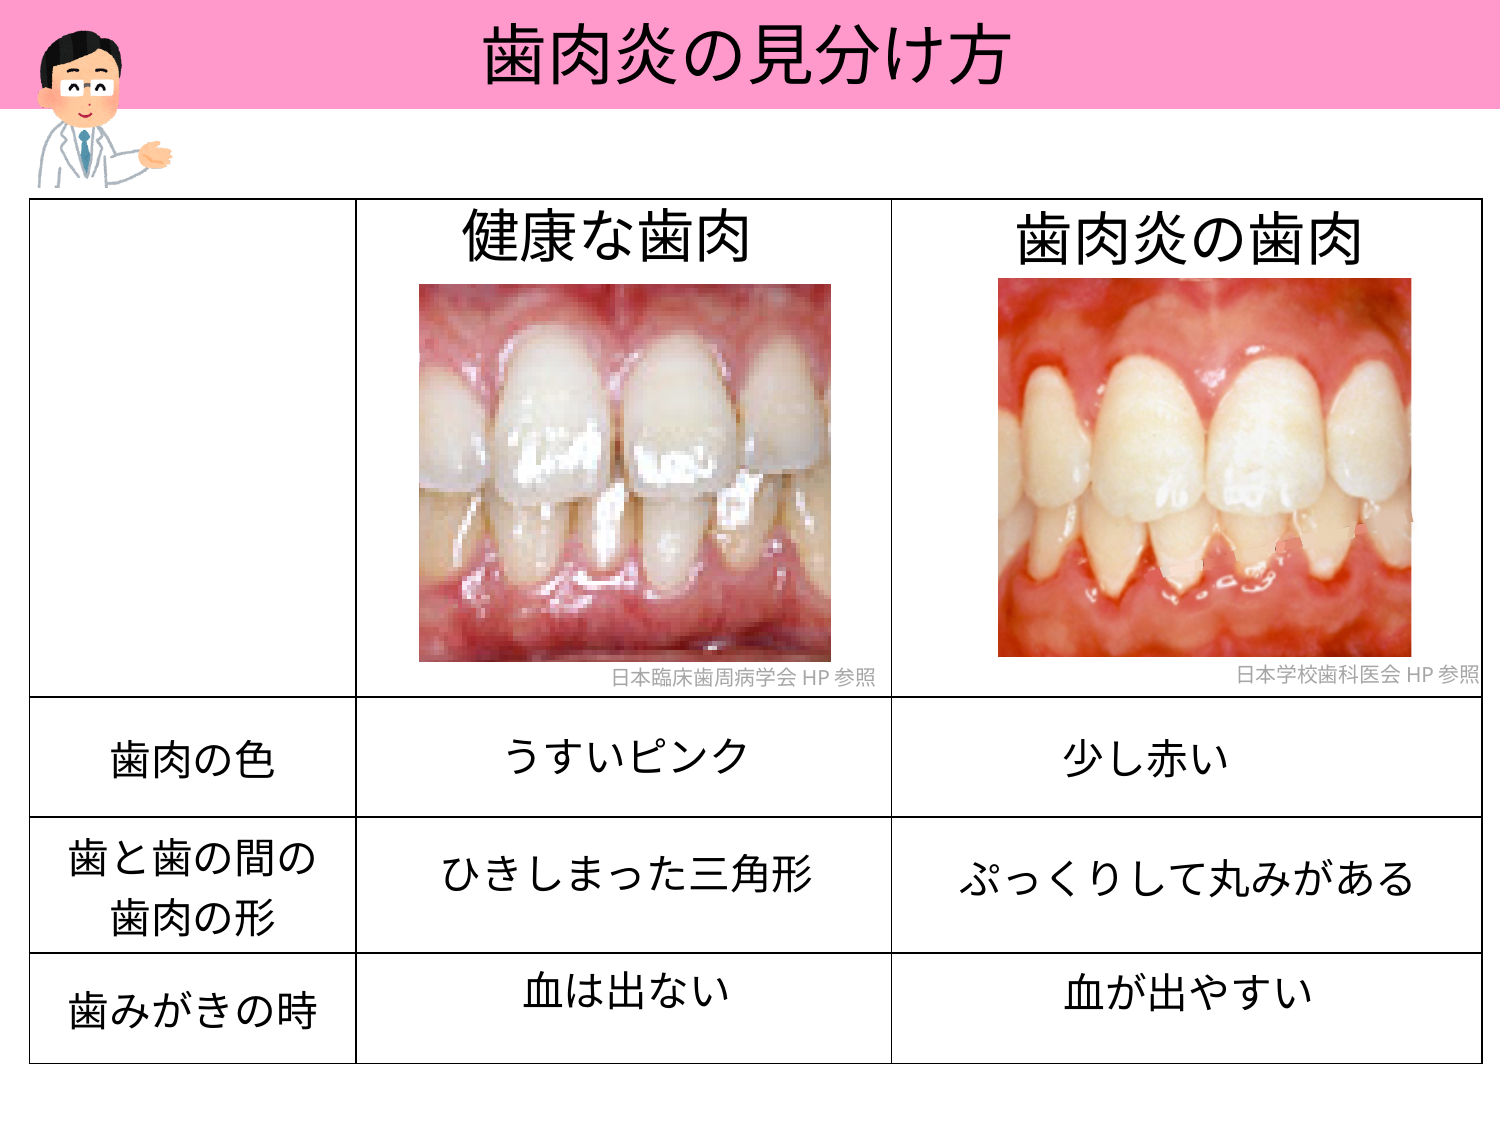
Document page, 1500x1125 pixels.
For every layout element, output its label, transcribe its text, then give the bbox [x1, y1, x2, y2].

text_box 日本臨床歯周病学会HP参照 [595, 656, 892, 697]
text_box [997, 278, 1420, 658]
text_box 歯肉炎の見分け方 [421, 5, 1030, 100]
text_box 血は出ない [507, 956, 746, 1022]
text_box [0, 0, 1500, 109]
picture [418, 284, 832, 662]
table_cell 歯と歯の間の 歯肉の形 [30, 818, 355, 952]
table_cell 歯みがきの時 [30, 954, 355, 1063]
text_box ぷっくりして丸みがある [944, 845, 1433, 910]
text_box 歯肉炎の歯肉 [1000, 194, 1380, 277]
table_cell [357, 698, 891, 816]
text_box 血が出やすい [1048, 959, 1329, 1025]
table_cell 歯肉の色 [30, 698, 355, 816]
table_header [892, 200, 1481, 696]
table_cell [357, 818, 891, 952]
table_cell [892, 954, 1481, 1063]
text_box うすいピンク [486, 723, 767, 788]
text_box ひきしまった三角形 [424, 840, 829, 905]
text_box 少し赤い [1048, 725, 1245, 791]
text_box 日本学校歯科医会HP参照 [1220, 654, 1496, 694]
text_box 健康な歯肉 [446, 191, 768, 277]
table_header [357, 200, 891, 696]
table_cell [357, 954, 891, 1063]
picture [29, 25, 179, 188]
table_cell [892, 698, 1481, 816]
table_cell [892, 818, 1481, 952]
table_header [30, 200, 355, 696]
